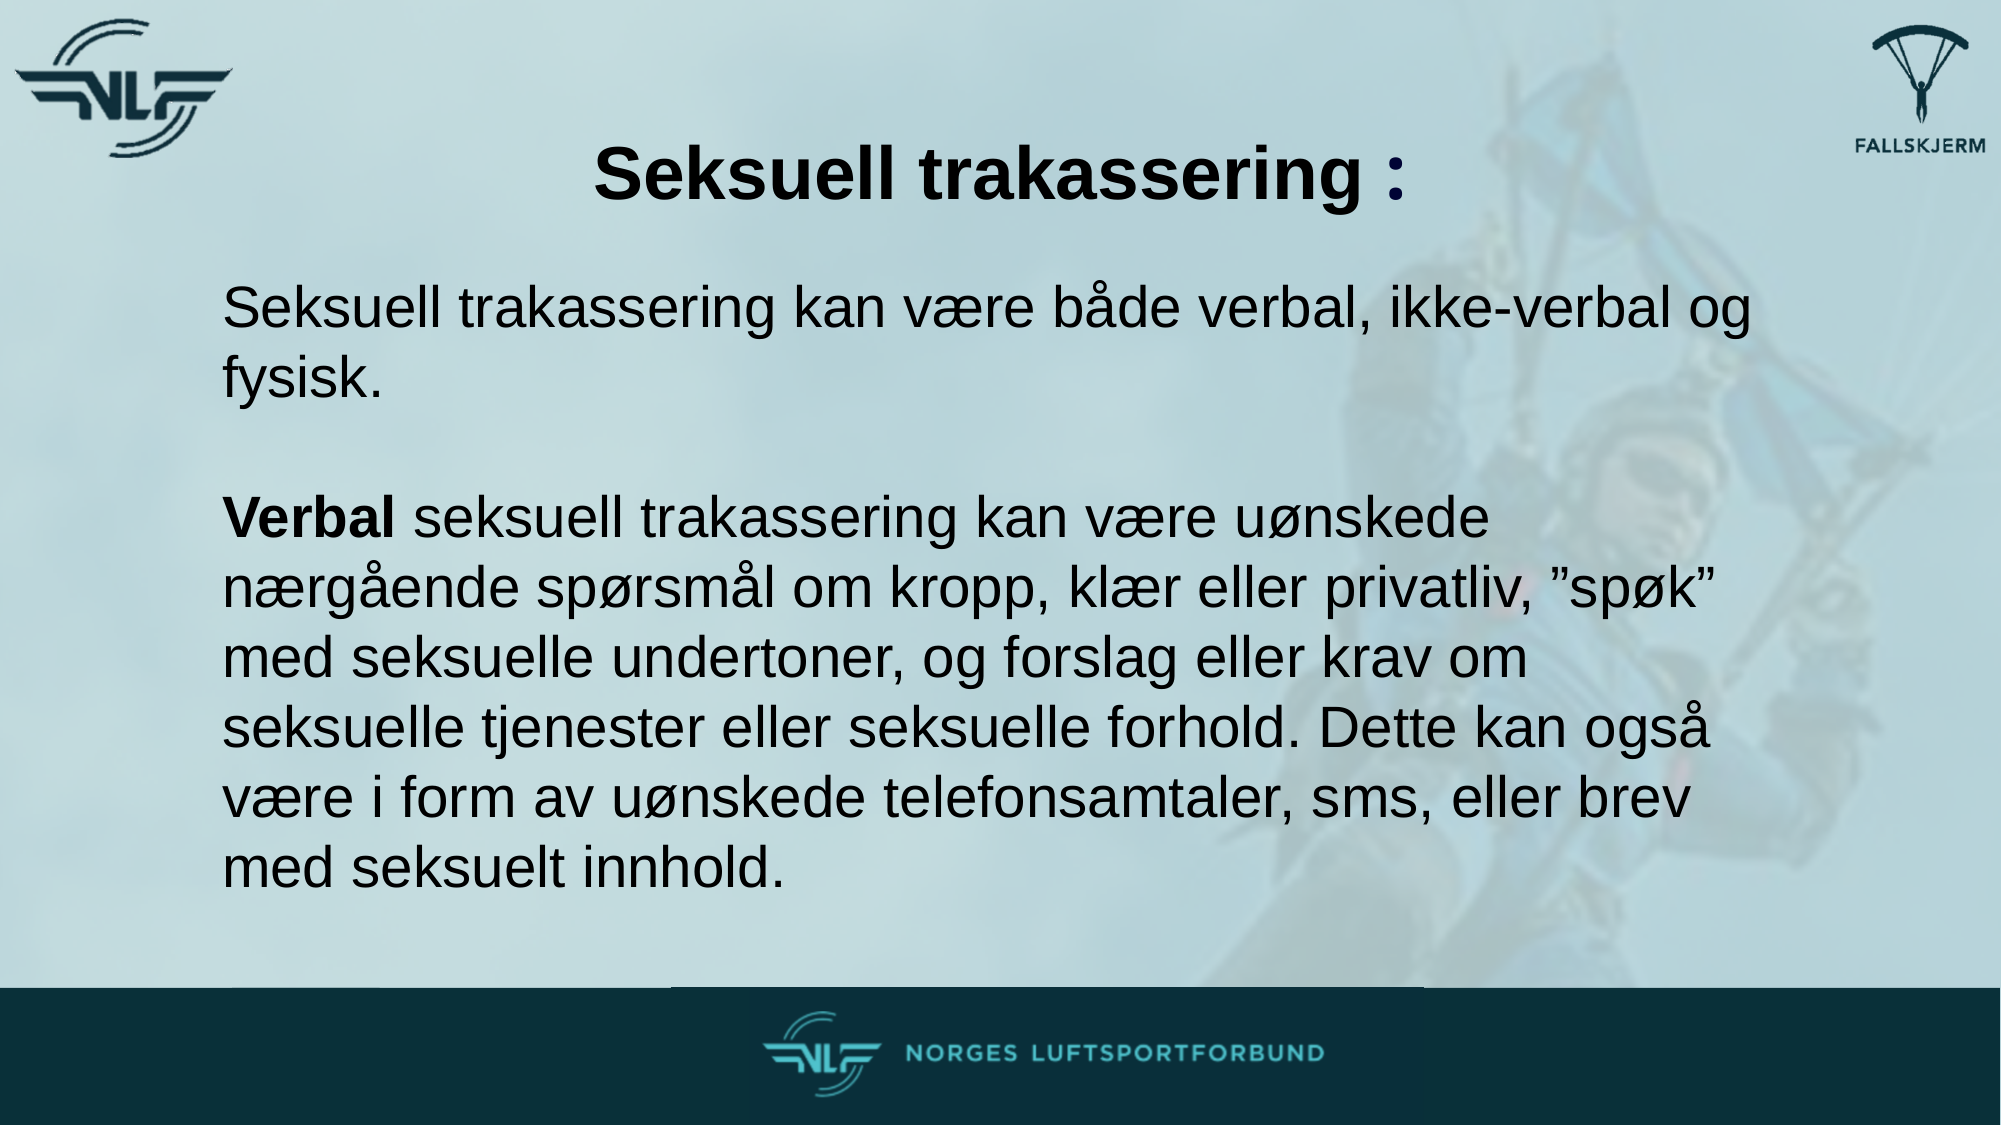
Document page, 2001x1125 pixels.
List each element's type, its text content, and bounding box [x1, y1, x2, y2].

picture [13, 18, 233, 158]
picture [750, 987, 1423, 1125]
picture [1823, 0, 2001, 179]
text_box Seksuell trakassering : Seksuell trakassering kan være både verbal, ikke-verbal og fysisk. Verbal seksuell trakassering kan være uønskede nærgående spørsmål om kropp, klær eller privatliv, ”spøk” med seksuelle undertoner, og forslag eller krav om seksuelle tjenester eller seksuelle forhold. Dette kan også være i form av uønskede telefonsamtaler, sms, eller brev med seksuelt innhold. [207, 116, 1793, 939]
